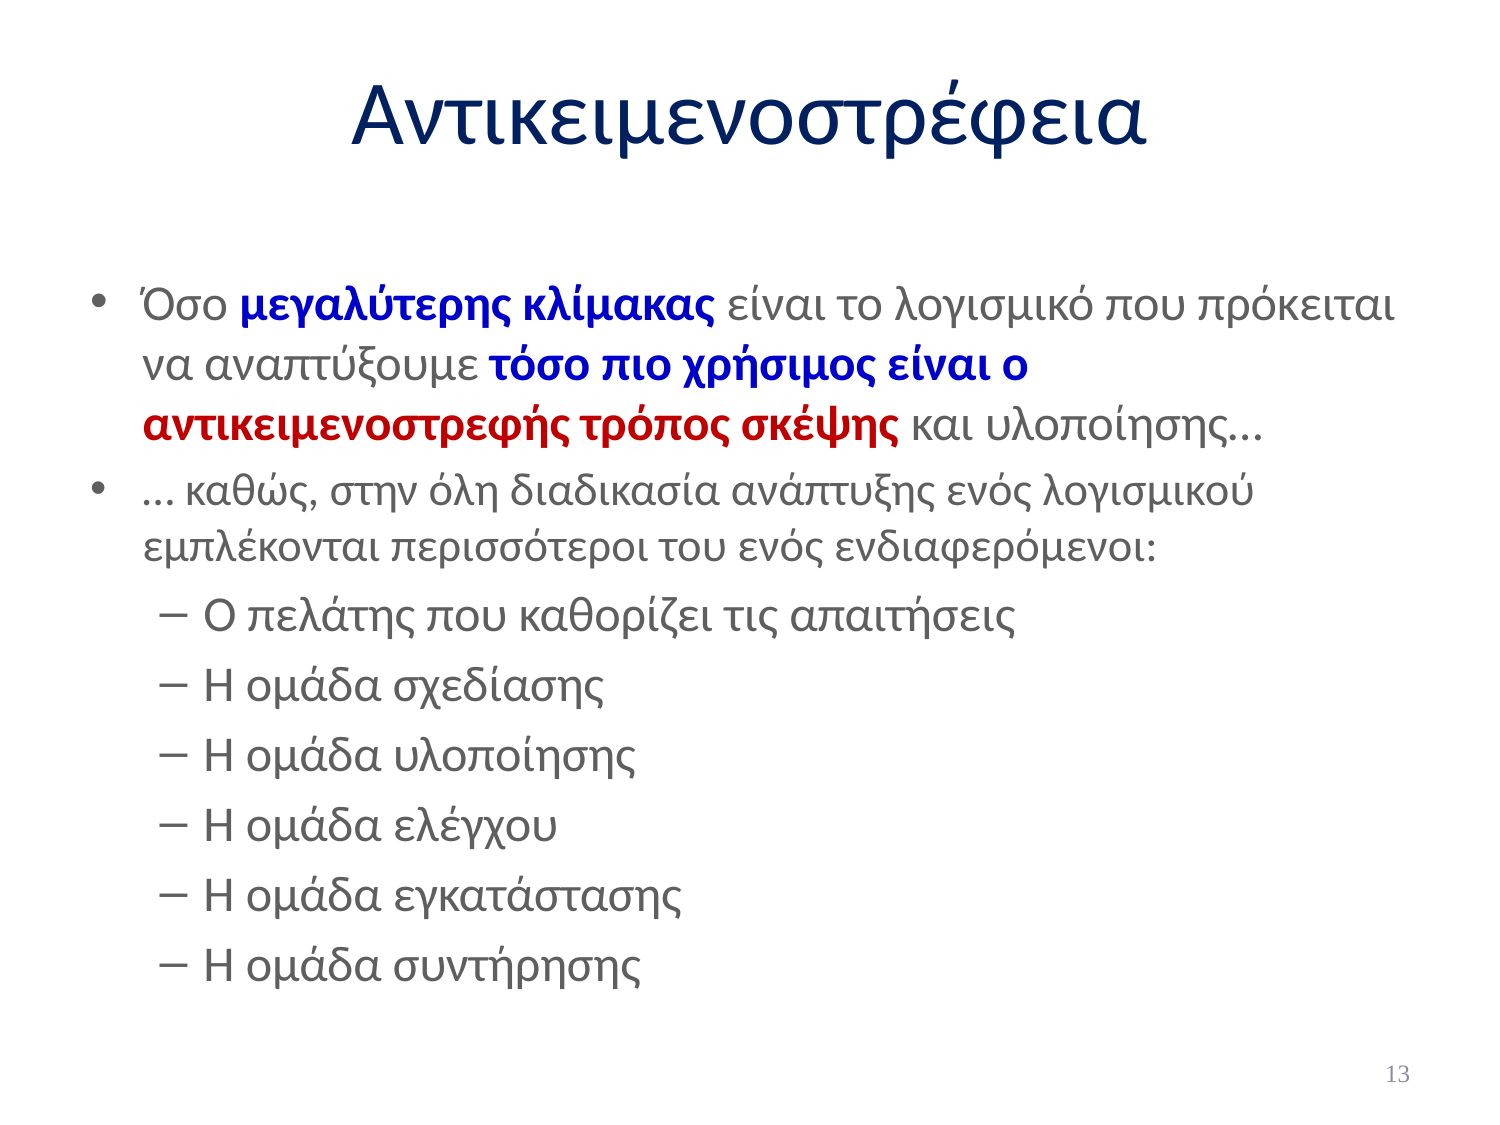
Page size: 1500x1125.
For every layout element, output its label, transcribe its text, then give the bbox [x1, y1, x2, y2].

list Όσο μεγαλύτερης κλίμακας είναι το λογισμικό που πρόκειται να αναπτύξουμε τόσο πιο χρήσιμος είναι ο αντικειμενοστρεφής τρόπος σκέψης και υλοποίησης… … καθώς, στην όλη διαδικασία ανάπτυξης ενός λογισμικού εμπλέκονται περισσότεροι του ενός ενδιαφερόμενοι: Ο πελάτης που καθορίζει τις απαιτήσεις Η ομάδα σχεδίασης Η ομάδα υλοποίησης Η ομάδα ελέγχου Η ομάδα εγκατάστασης Η ομάδα συντήρησης [75, 262, 1425, 1005]
slide_number 13 [1074, 1042, 1425, 1103]
title Αντικειμενοστρέφεια [75, 45, 1425, 233]
